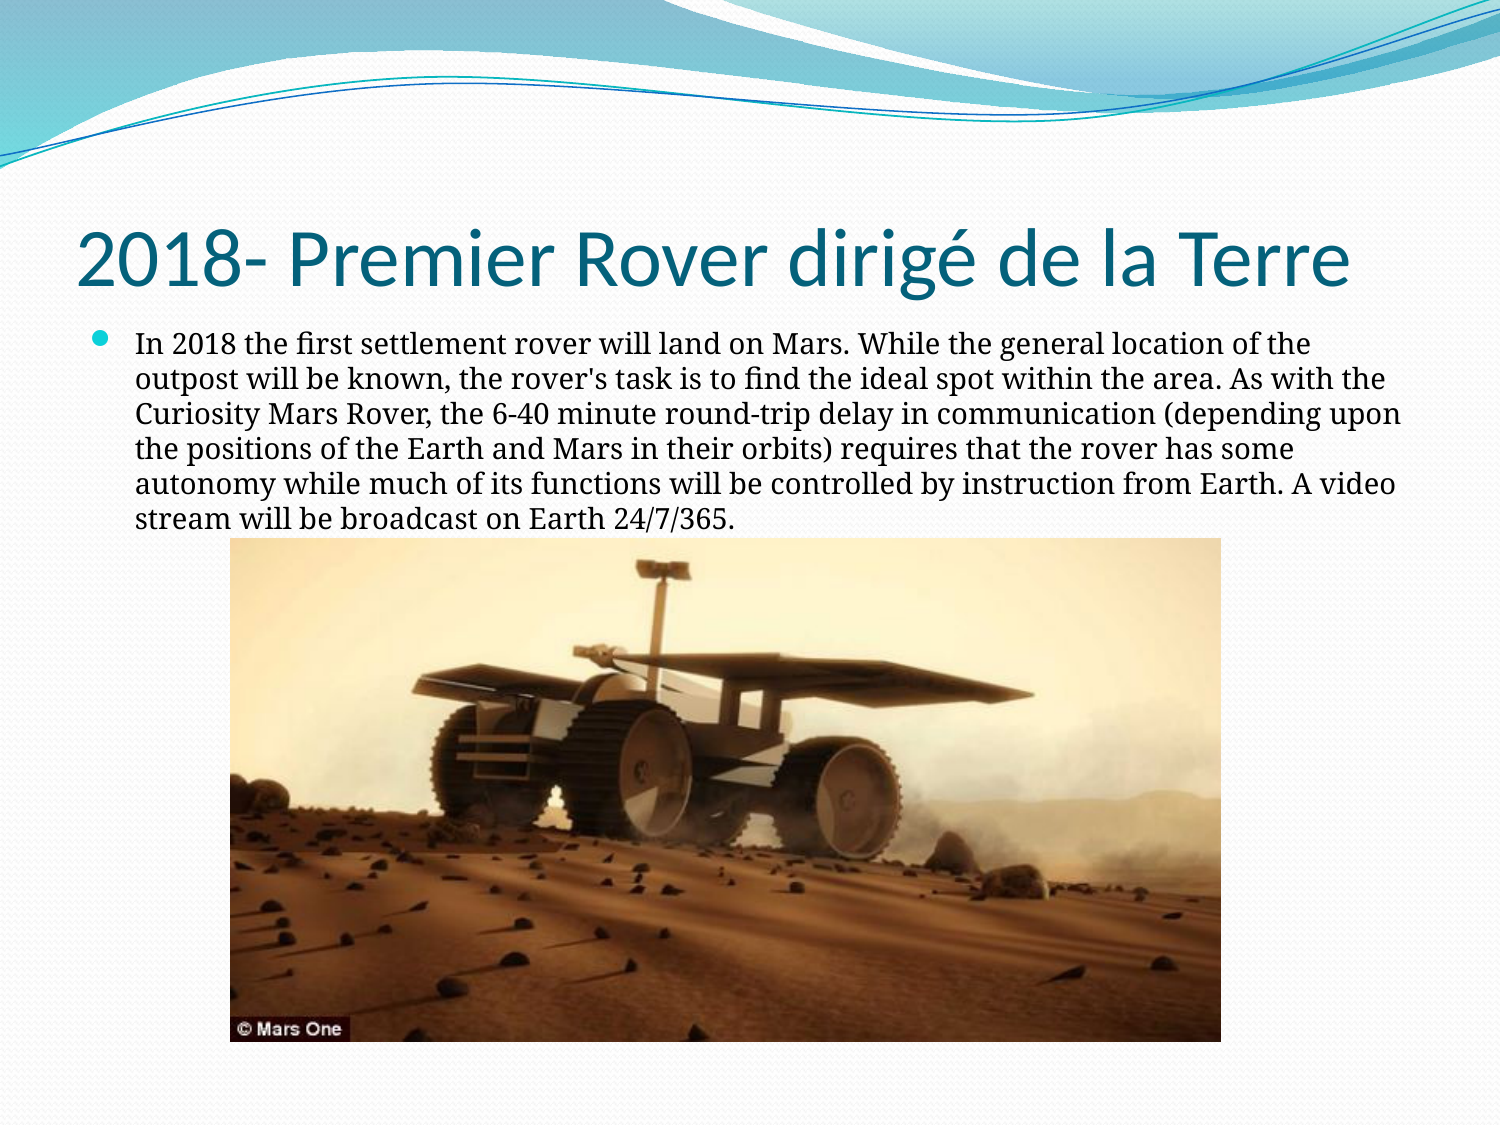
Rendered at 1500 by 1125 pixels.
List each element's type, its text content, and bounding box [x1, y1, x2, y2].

picture [229, 538, 1222, 1043]
list In 2018 the first settlement rover will land on Mars. While the general location of the outpost will be known, the rover's task is to find the ideal spot within the area. As with the Curiosity Mars Rover, the 6-40 minute round-trip delay in communication (depending upon the positions of the Earth and Mars in their orbits) requires that the rover has some autonomy while much of its functions will be controlled by instruction from Earth. A video stream will be broadcast on Earth 24/7/365. [75, 317, 1425, 1038]
title 2018- Premier Rover dirigé de la Terre [75, 115, 1425, 303]
